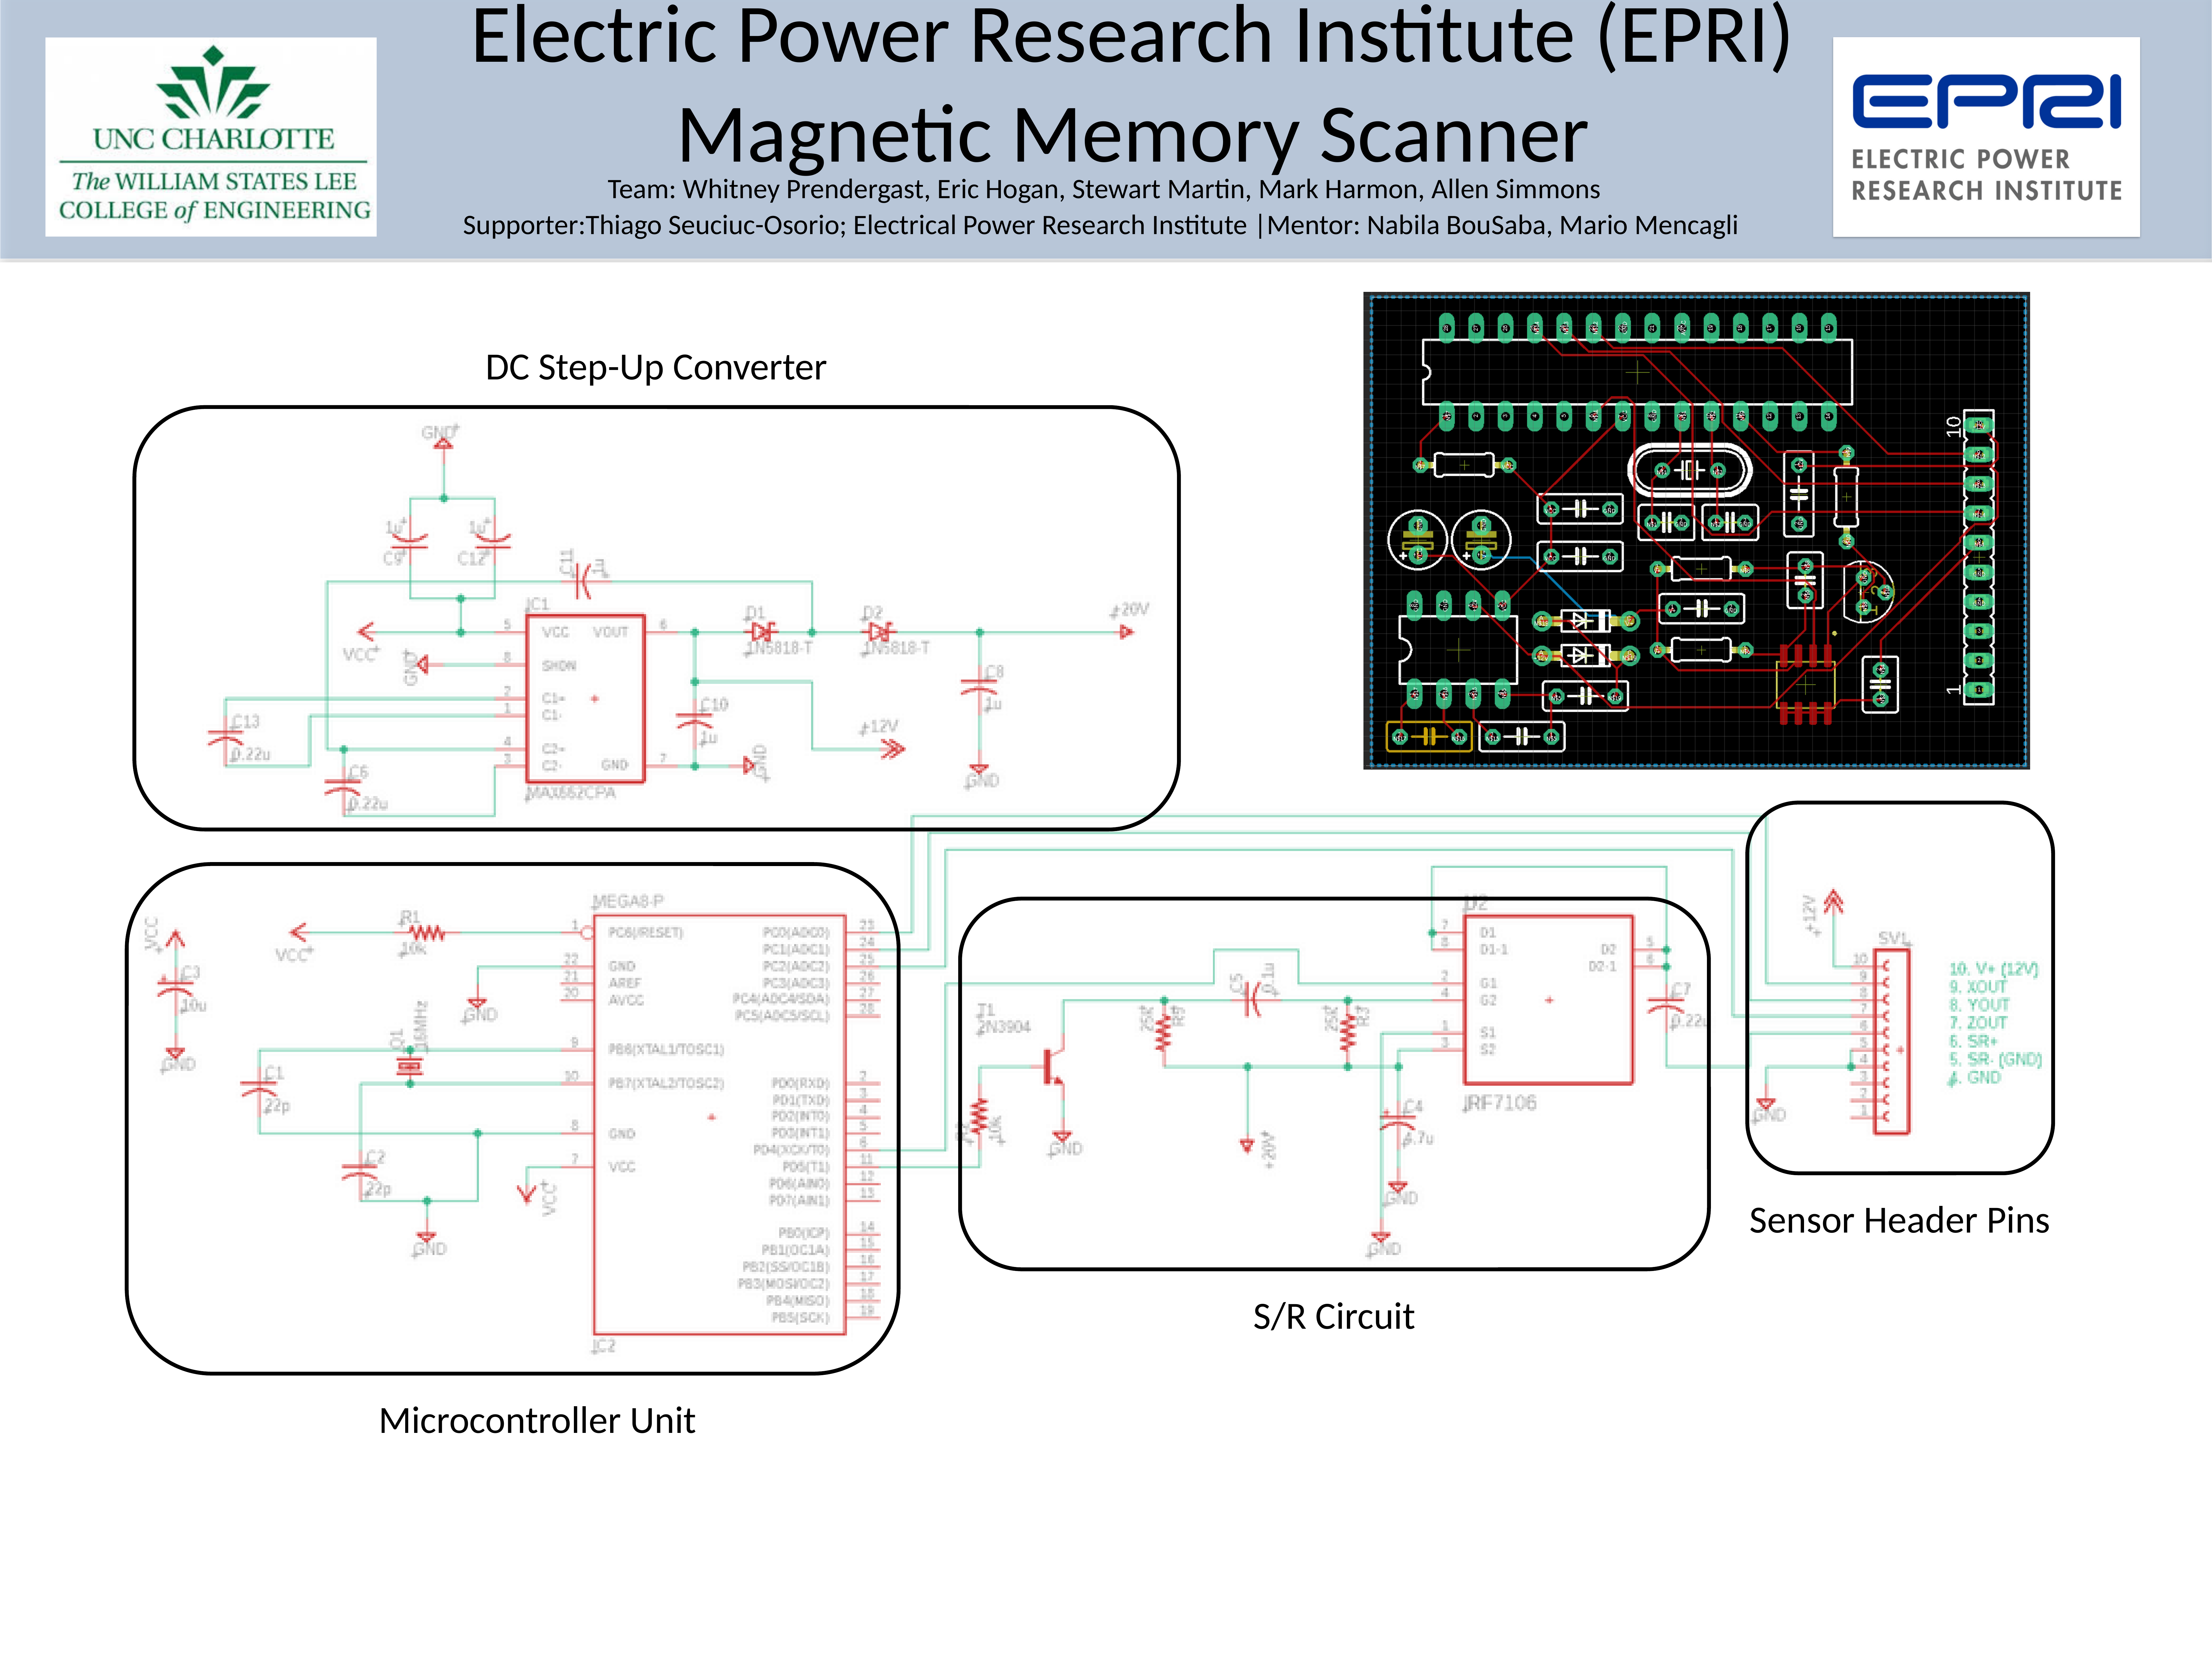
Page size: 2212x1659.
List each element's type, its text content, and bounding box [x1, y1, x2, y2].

title Electric Power Research Institute (EPRI) Magnetic Memory Scanner [405, 53, 1832, 104]
text_box DC Step-Up Converter [376, 320, 937, 364]
picture [1834, 37, 2140, 237]
text_box [0, 0, 2212, 259]
subtitle Team: Whitney Prendergast, Eric Hogan, Stewart Martin, Mark Harmon, Allen Simmons Supporter:Thiago Seuciuc-Osorio; Electrical Power Research Institute |Mentor: Nabila BouSaba, Mario Mencagli [428, 163, 1782, 259]
text_box Microcontroller Unit [257, 1377, 818, 1462]
picture [88, 292, 2122, 1374]
picture [45, 37, 377, 237]
